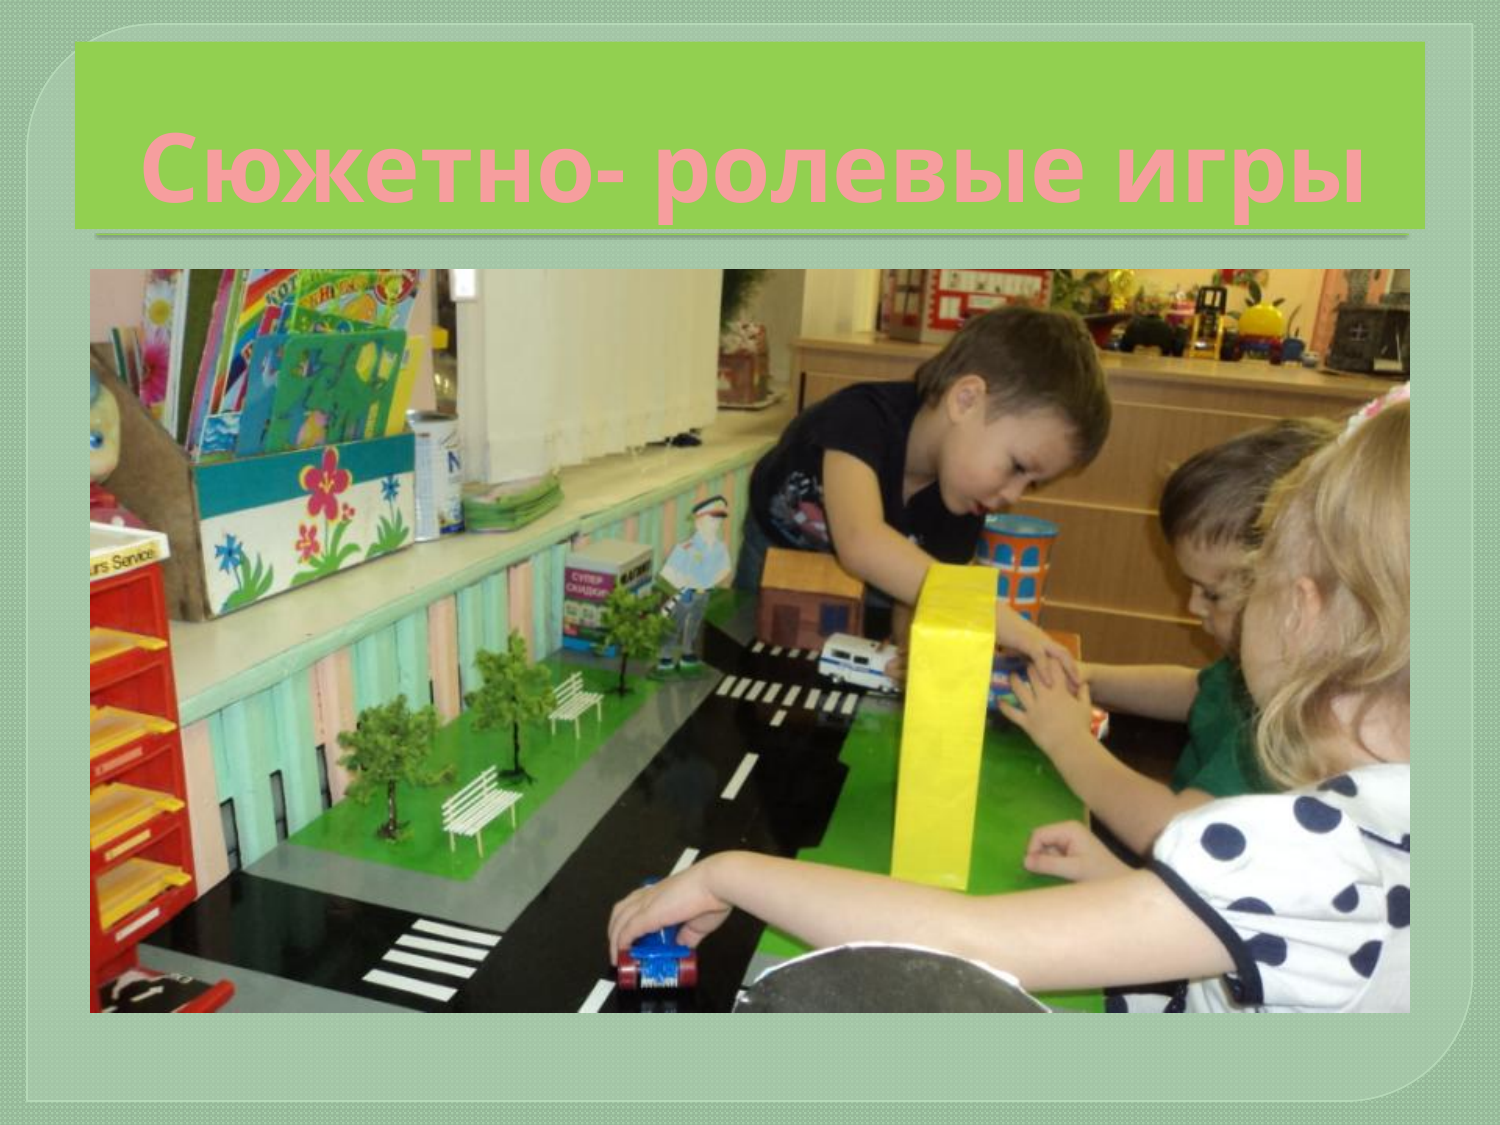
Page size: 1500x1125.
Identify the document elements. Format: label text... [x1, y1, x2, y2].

title Сюжетно- ролевые игры [75, 41, 1425, 230]
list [89, 269, 1411, 1013]
